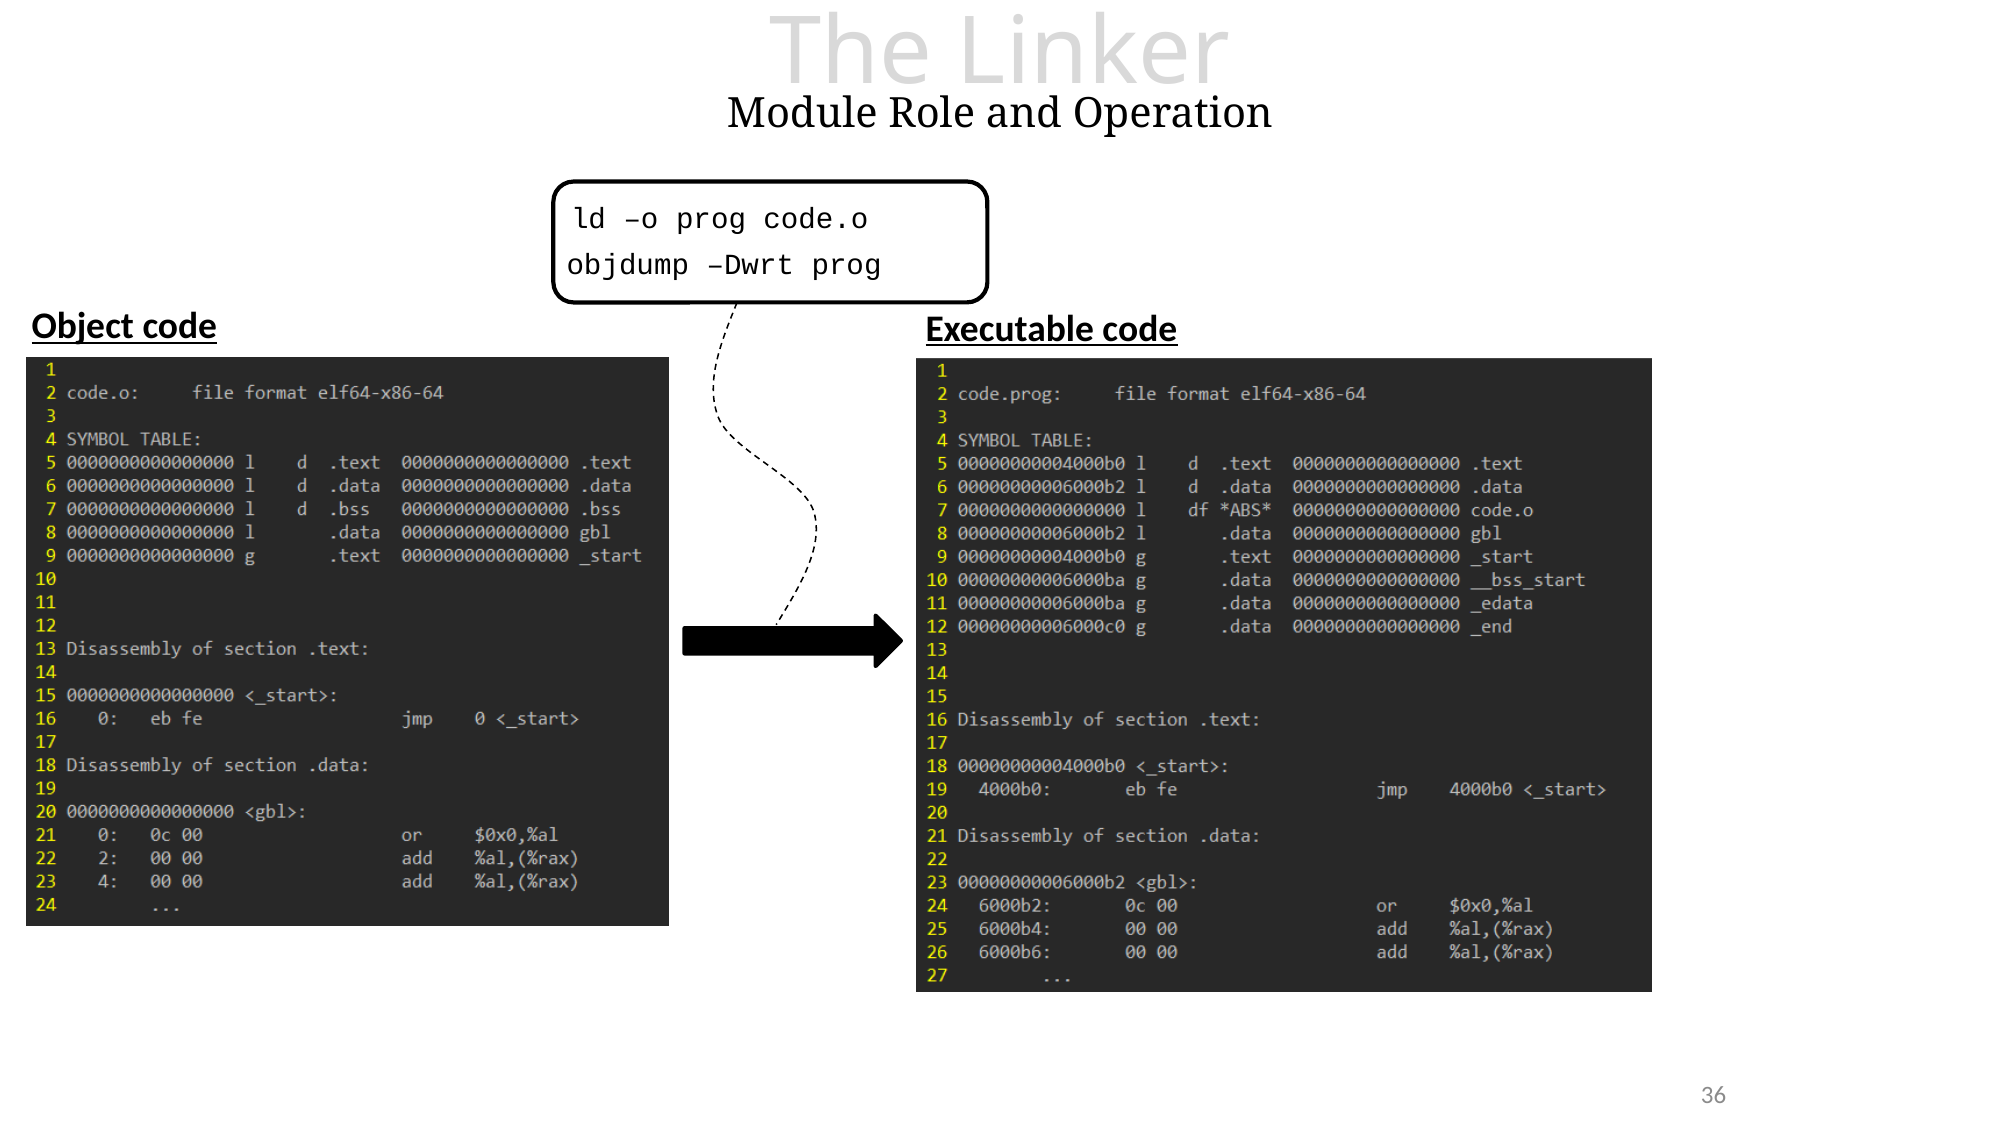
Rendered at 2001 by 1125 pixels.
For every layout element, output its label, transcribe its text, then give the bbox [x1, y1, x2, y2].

picture [26, 356, 670, 926]
text_box Executable code [910, 296, 1193, 357]
picture [916, 356, 1652, 992]
slide_number 36 [1391, 1063, 1742, 1124]
text_box [682, 613, 903, 669]
text_box [713, 311, 817, 625]
text_box Object code [16, 294, 233, 354]
text_box The Linker Module Role and Operation [249, 0, 1750, 187]
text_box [550, 181, 988, 303]
